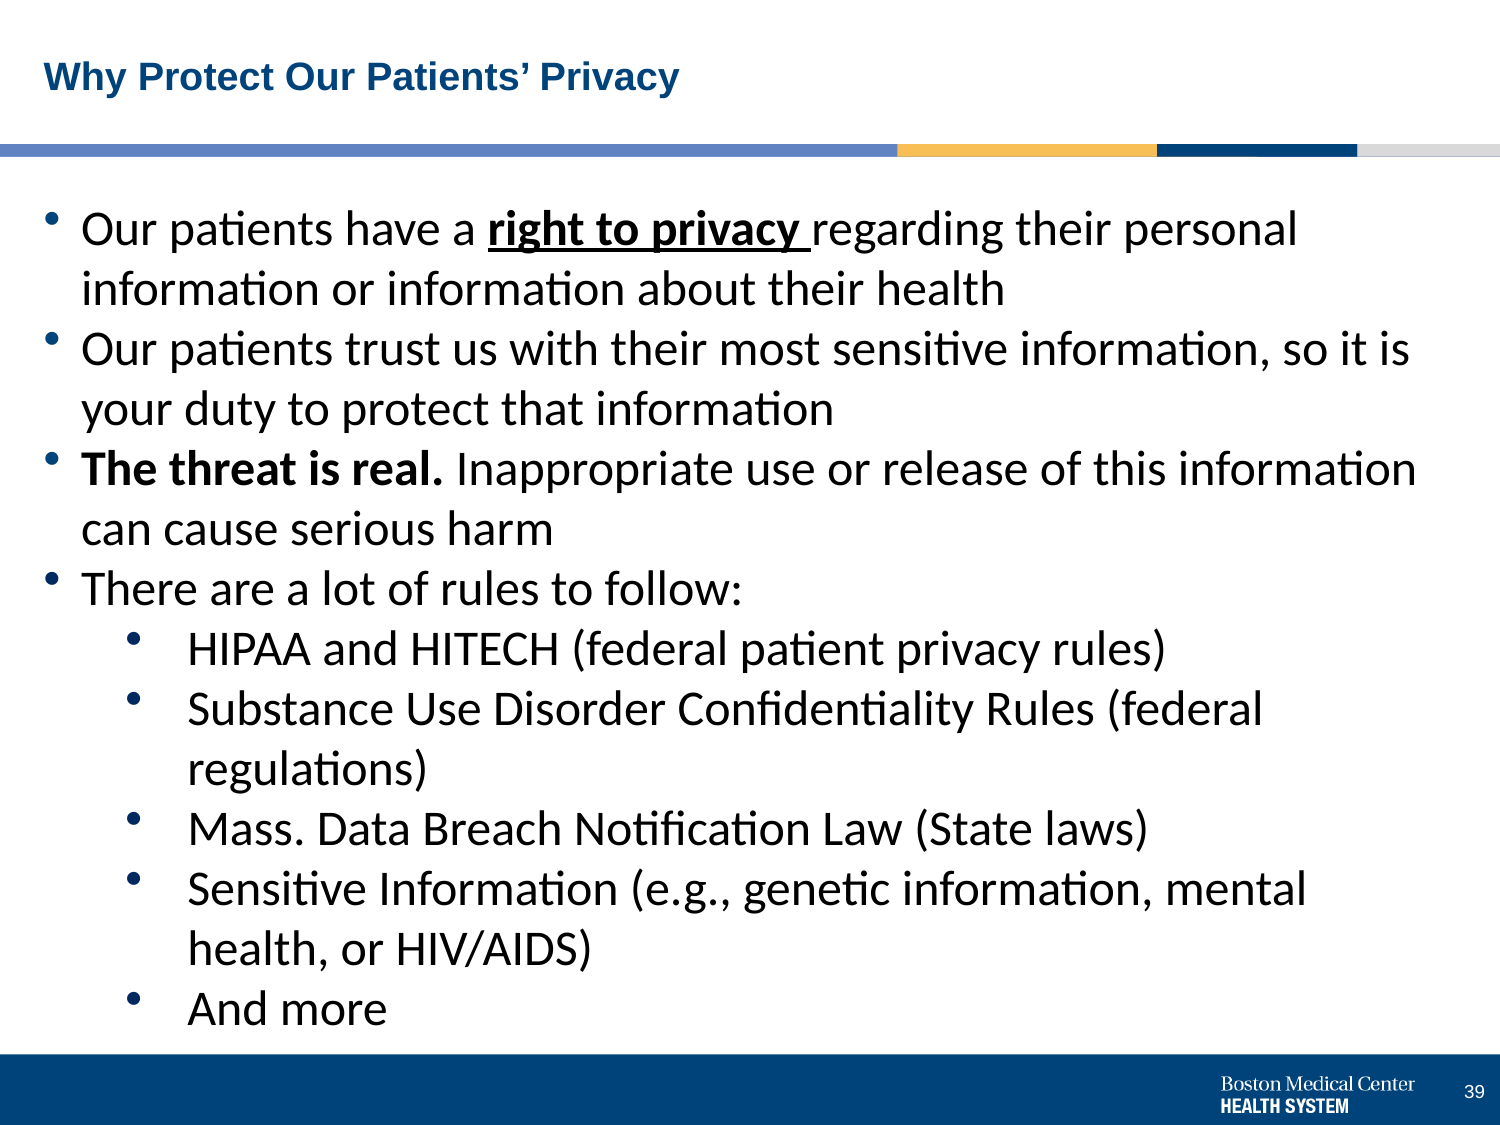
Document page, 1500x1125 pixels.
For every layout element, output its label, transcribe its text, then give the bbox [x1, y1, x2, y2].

picture [1220, 1073, 1415, 1118]
list Our patients have a right to privacy regarding their personal information or information about their health Our patients trust us with their most sensitive information, so it is your duty to protect that information The threat is real. Inappropriate use or release of this information can cause serious harm There are a lot of rules to follow: HIPAA and HITECH (federal patient privacy rules) Substance Use Disorder Confidentiality Rules (federal regulations) Mass. Data Breach Notification Law (State laws) Sensitive Information (e.g., genetic information, mental health, or HIV/AIDS) And more [28, 187, 1465, 1037]
title Why Protect Our Patients’ Privacy [28, 25, 1465, 130]
